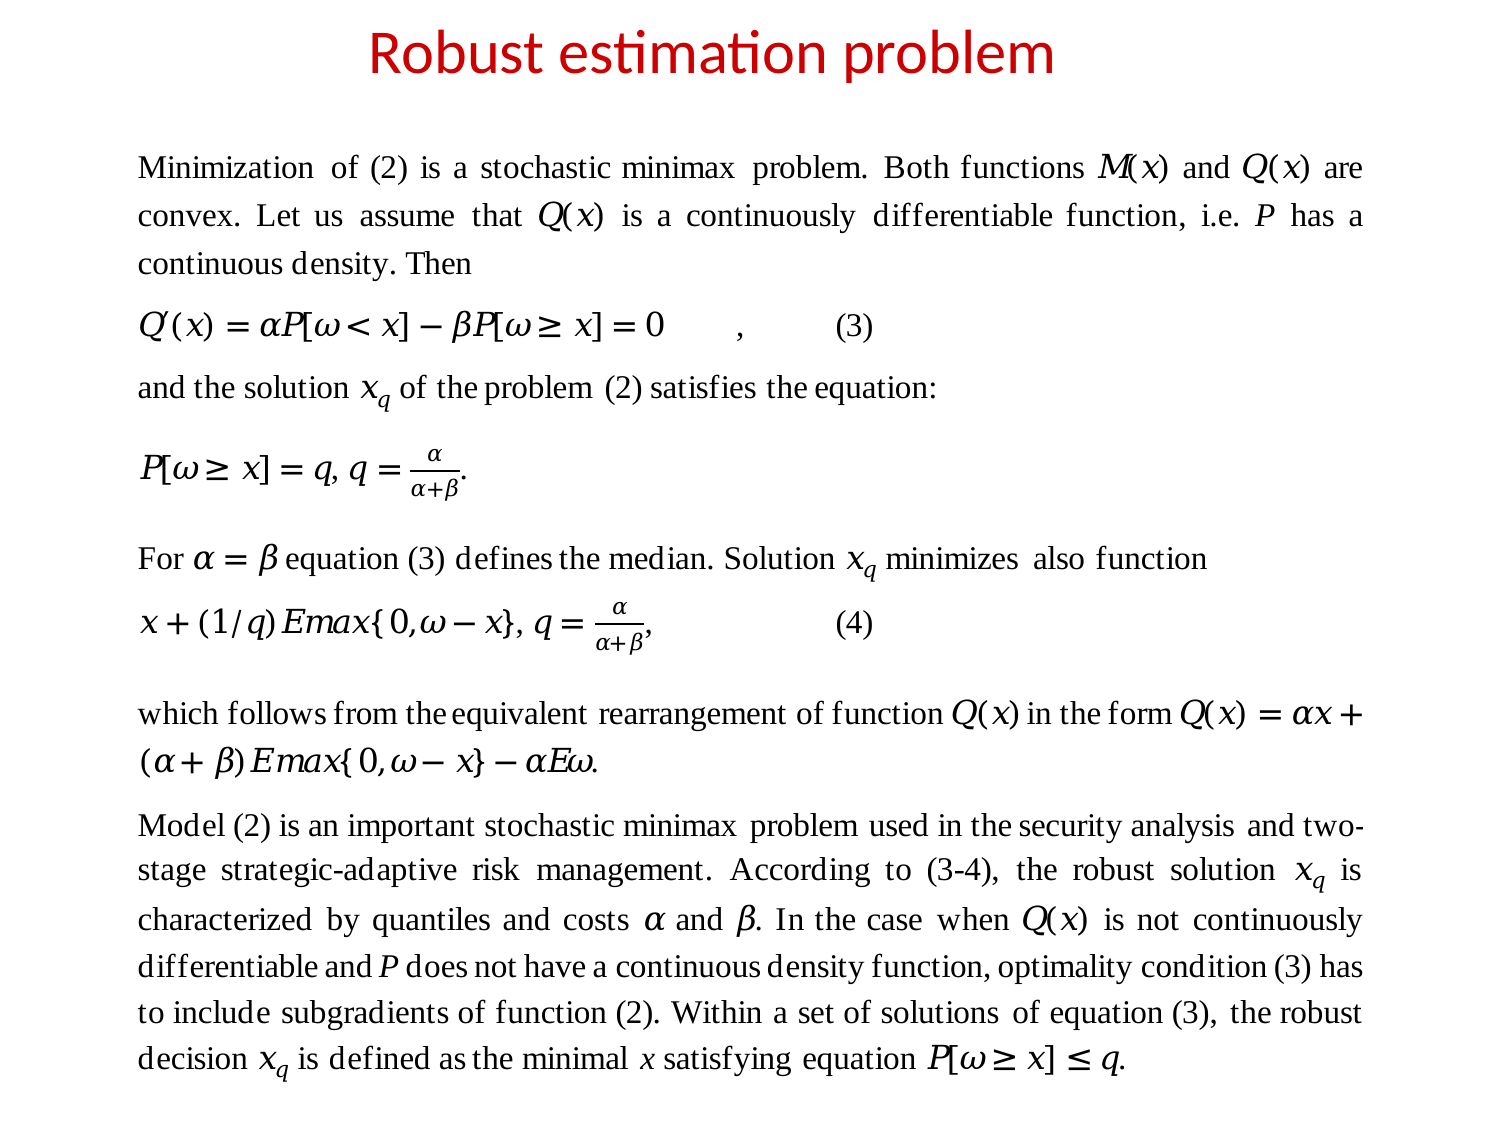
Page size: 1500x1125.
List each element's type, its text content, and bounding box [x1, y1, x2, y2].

text_box Robust estimation problem [0, 12, 1475, 95]
picture [137, 124, 1363, 1098]
